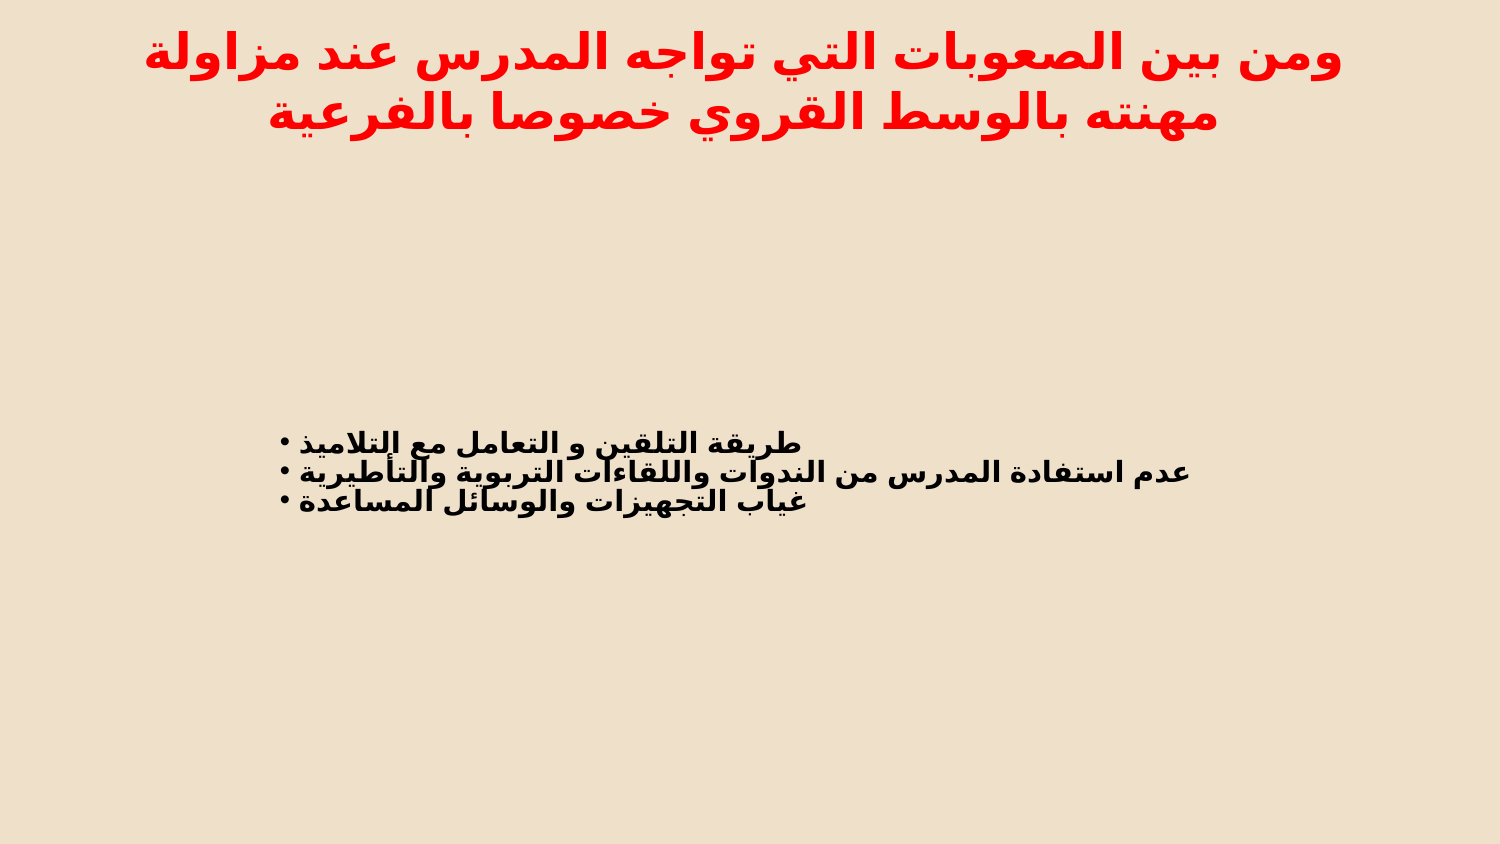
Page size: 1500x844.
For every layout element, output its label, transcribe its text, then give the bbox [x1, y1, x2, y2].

text_box ومن بين الصعوبات التي تواجه المدرس عند مزاولة مهنته بالوسط القروي خصوصا بالفرعية [117, 11, 1372, 141]
text_box طريقة التلقين و التعامل مع التلاميذ عدم استفادة المدرس من الندوات واللقاءات التربوية والتأطيرية غياب التجهيزات والوسائل المساعدة [249, 152, 1231, 797]
